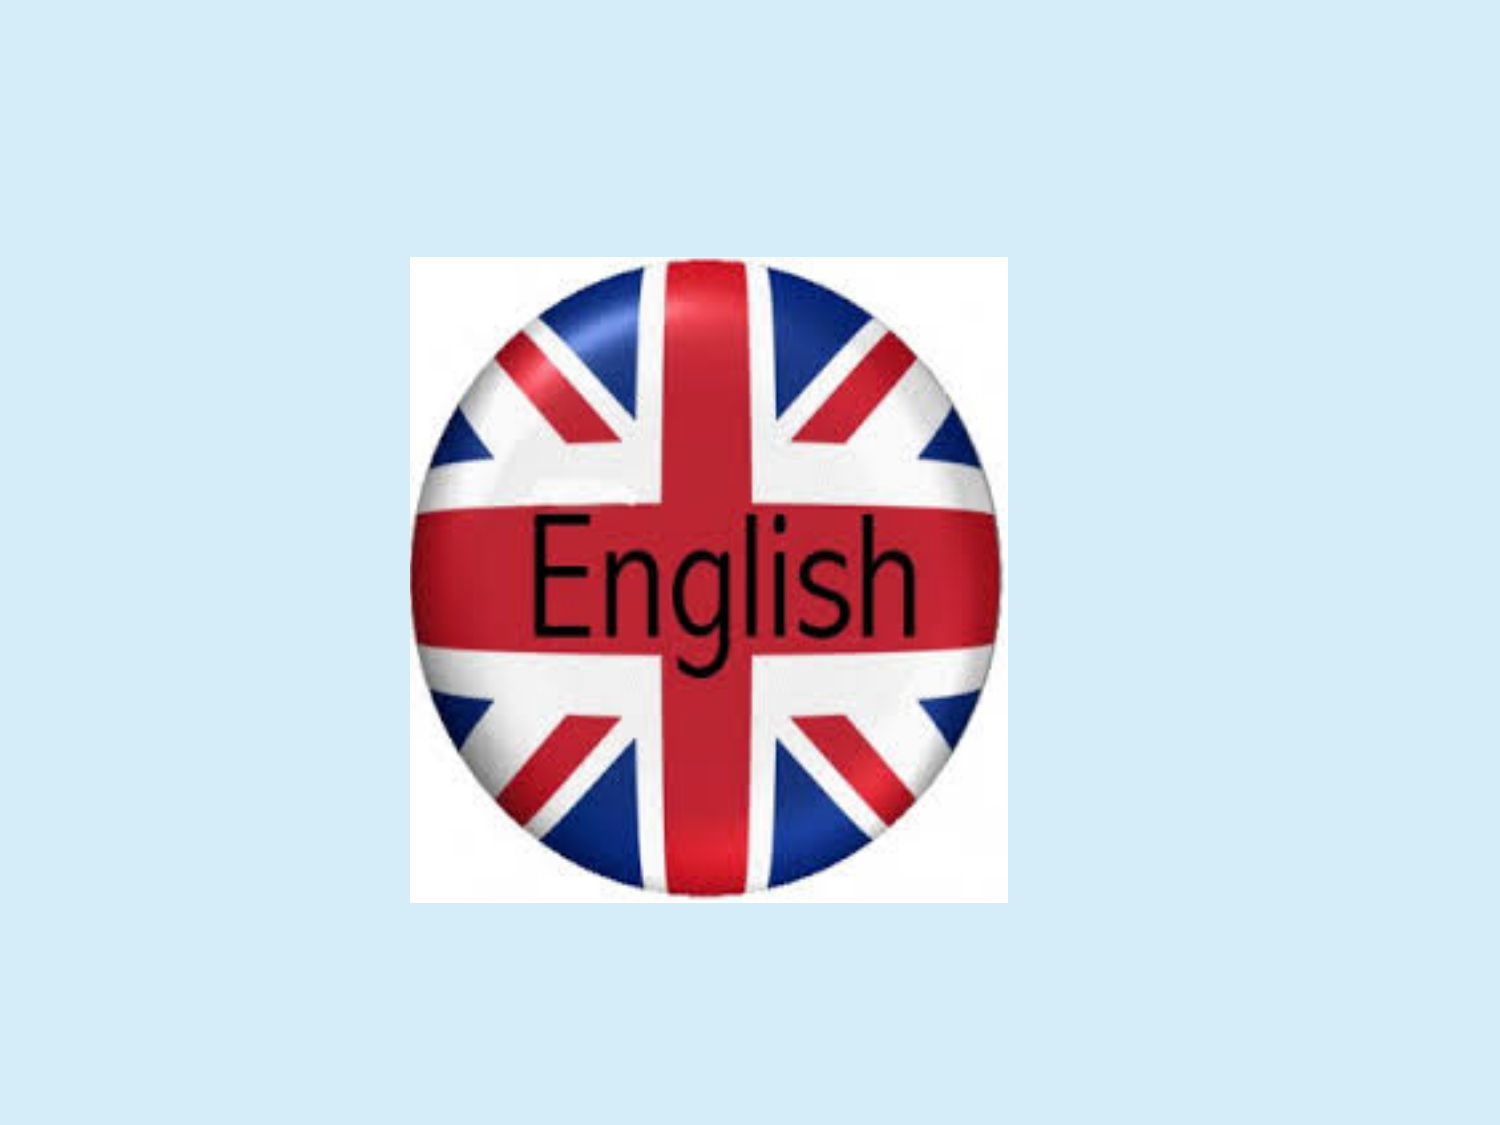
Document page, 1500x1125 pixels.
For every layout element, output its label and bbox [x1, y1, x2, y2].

picture [409, 257, 1008, 903]
